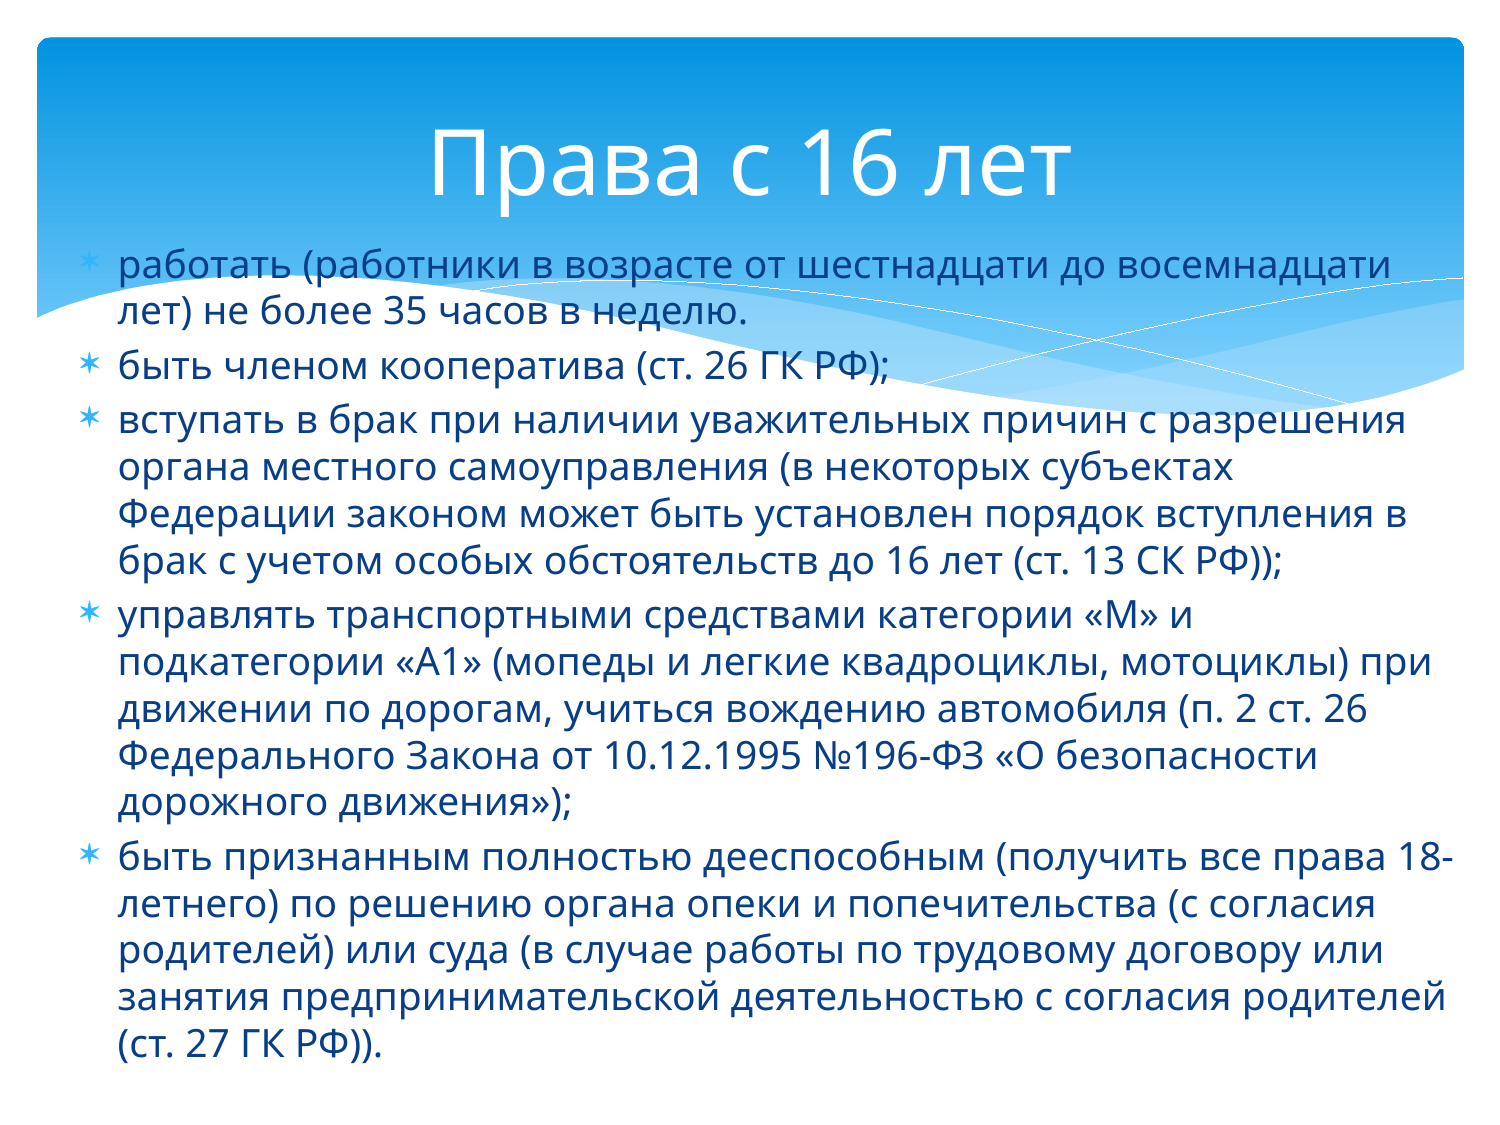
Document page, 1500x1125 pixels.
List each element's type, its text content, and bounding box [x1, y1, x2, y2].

title Права с 16 лет [75, 55, 1425, 261]
list работать (работники в возрасте от шестнадцати до восемнадцати лет) не более 35 часов в неделю. быть членом кооператива (ст. 26 ГК РФ); вступать в брак при наличии уважительных причин с разрешения органа местного самоуправления (в некоторых субъектах Федерации законом может быть установлен порядок вступления в брак с учетом особых обстоятельств до 16 лет (ст. 13 СК РФ)); управлять транспортными средствами категории «M» и подкатегории «A1» (мопеды и легкие квадроциклы, мотоциклы) при движении по дорогам, учиться вождению автомобиля (п. 2 ст. 26 Федерального Закона от 10.12.1995 №196-ФЗ «О безопасности дорожного движения»); быть признанным полностью дееспособным (получить все права 18-летнего) по решению органа опеки и попечительства (с согласия родителей) или суда (в случае работы по трудовому договору или занятия предпринимательской деятельностью с согласия родителей (ст. 27 ГК РФ)). [64, 231, 1471, 1083]
